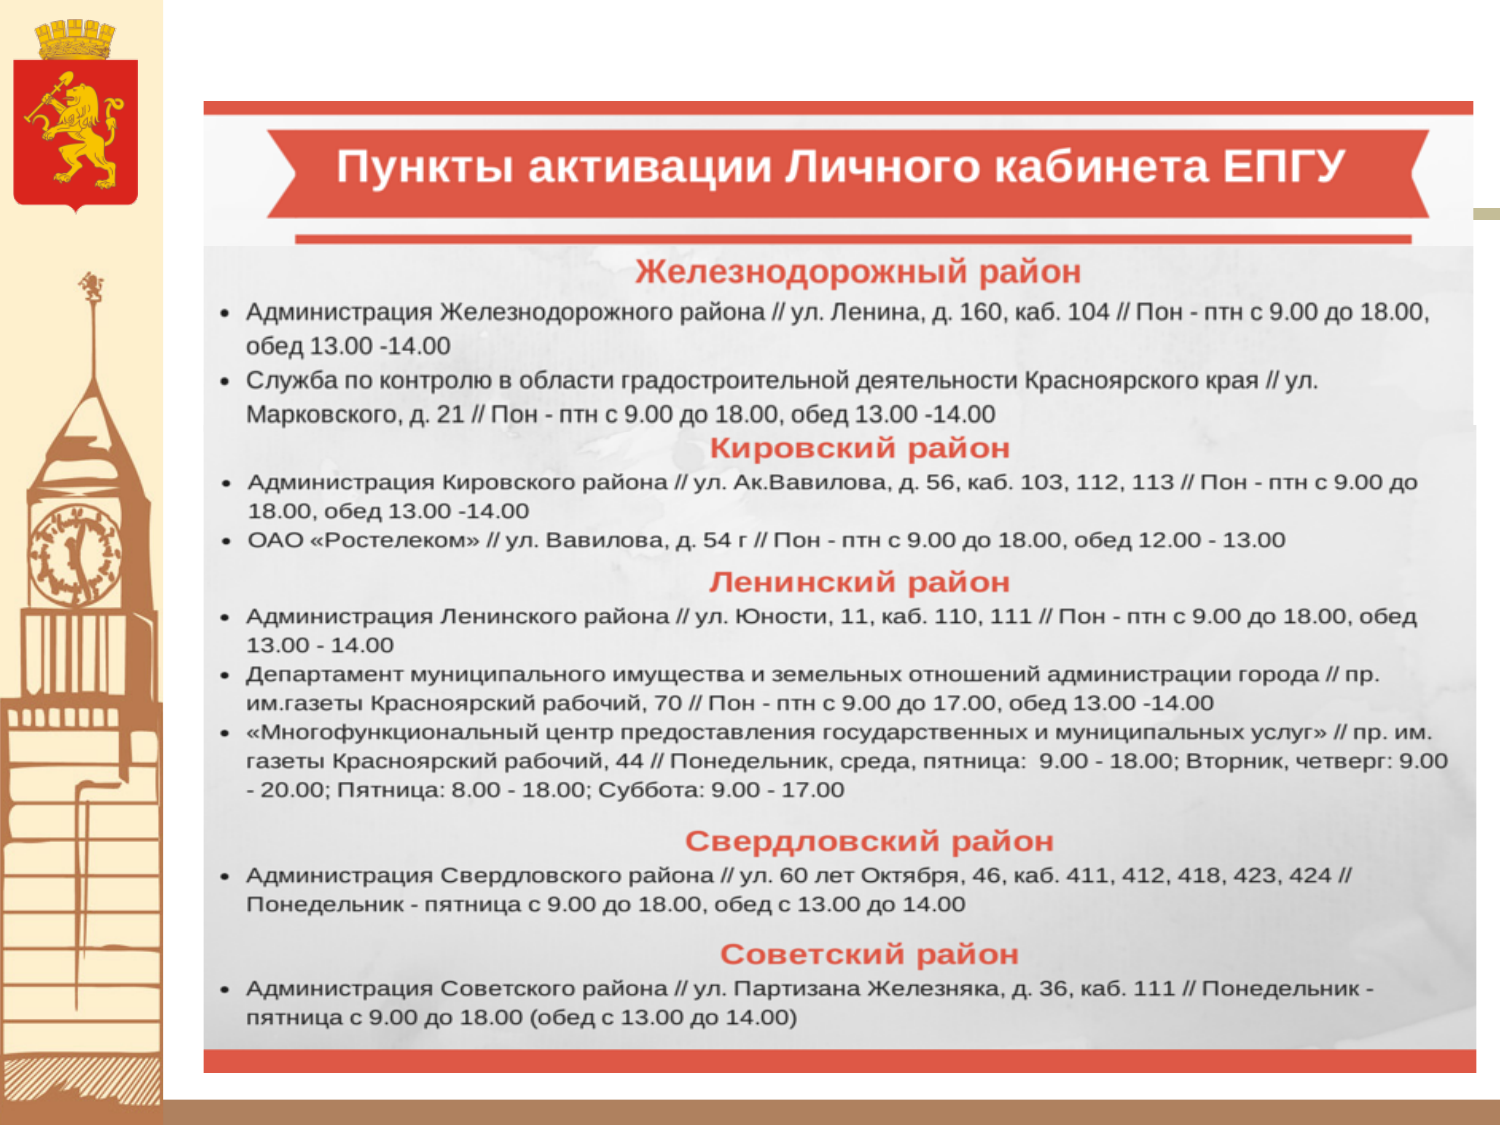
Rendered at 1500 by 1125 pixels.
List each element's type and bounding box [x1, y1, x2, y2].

picture [0, 0, 164, 1125]
picture [203, 101, 1477, 1074]
